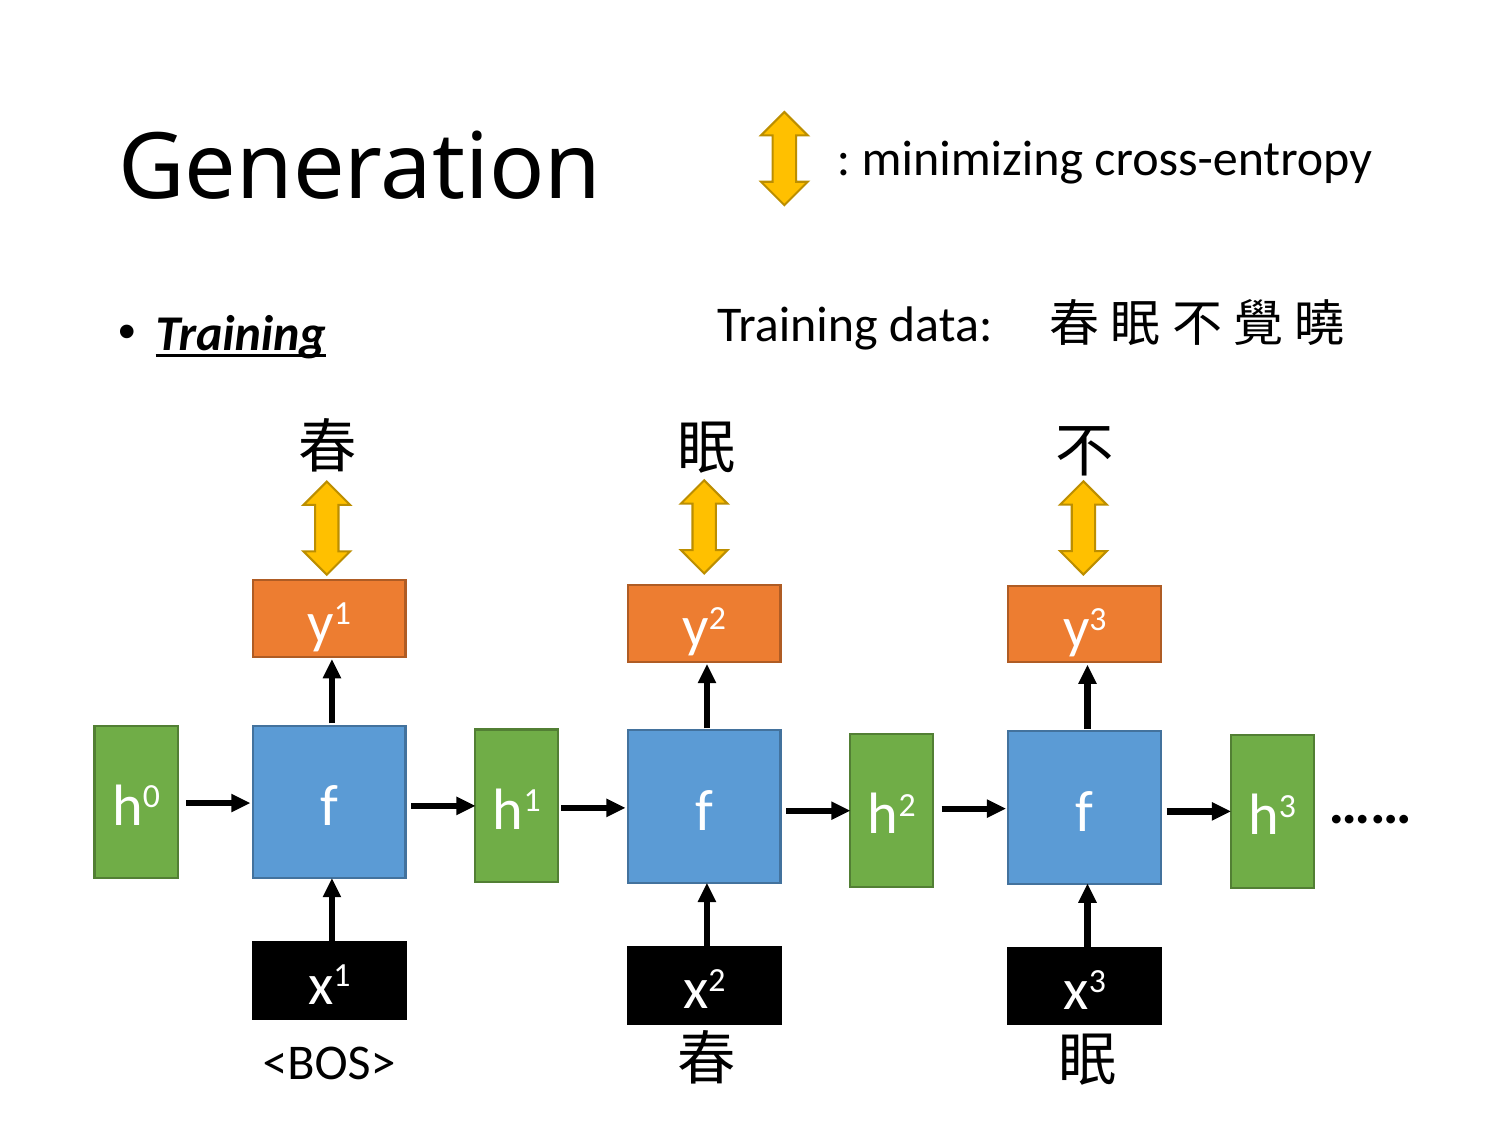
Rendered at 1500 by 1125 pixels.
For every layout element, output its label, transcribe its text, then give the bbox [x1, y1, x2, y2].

text_box x3 [1007, 947, 1162, 1025]
text_box x1 [252, 941, 407, 1020]
text_box h3 [1230, 734, 1315, 889]
text_box Training data: 春 眠 不 覺 曉 [702, 284, 1465, 359]
text_box f [1007, 730, 1162, 885]
text_box h0 [93, 725, 179, 879]
title Generation [103, 59, 1397, 278]
text_box h1 [474, 728, 559, 883]
text_box y2 [627, 584, 782, 663]
text_box x2 [627, 946, 782, 1025]
text_box <BOS> [228, 1021, 430, 1097]
text_box f [252, 725, 407, 879]
text_box [678, 478, 731, 575]
text_box 不 [1021, 405, 1148, 491]
text_box y1 [252, 579, 407, 658]
list Training [103, 299, 1397, 1014]
text_box y3 [1007, 585, 1162, 663]
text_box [760, 111, 1409, 206]
text_box [1057, 479, 1110, 576]
text_box [300, 480, 353, 577]
text_box 春 [264, 401, 391, 487]
text_box 春 [643, 1014, 770, 1099]
text_box 眠 [643, 402, 770, 488]
text_box …… [1313, 757, 1467, 843]
text_box 眠 [1024, 1014, 1151, 1100]
text_box f [627, 729, 782, 884]
text_box h2 [849, 733, 934, 888]
